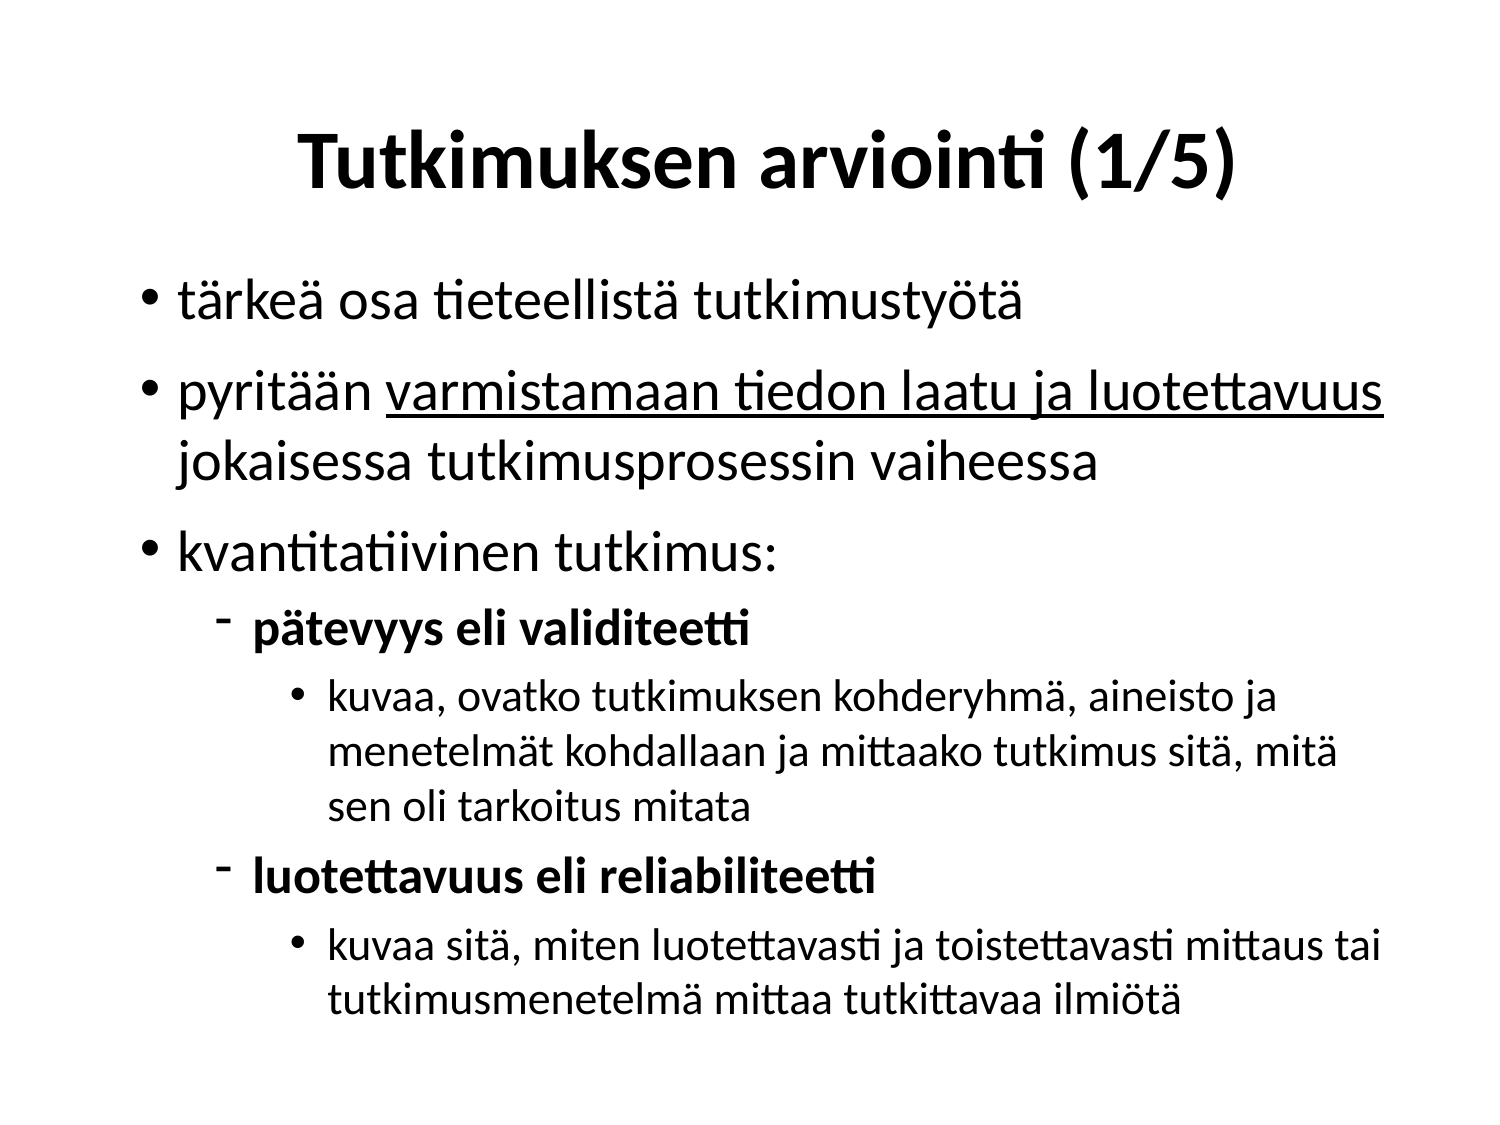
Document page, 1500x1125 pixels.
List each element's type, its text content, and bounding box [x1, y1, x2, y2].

title Tutkimuksen arviointi (1/5) [190, 99, 1346, 224]
list tärkeä osa tieteellistä tutkimustyötä pyritään varmistamaan tiedon laatu ja luotettavuus jokaisessa tutkimusprosessin vaiheessa kvantitatiivinen tutkimus: pätevyys eli validiteetti kuvaa, ovatko tutkimuksen kohderyhmä, aineisto ja menetelmät kohdallaan ja mittaako tutkimus sitä, mitä sen oli tarkoitus mitata luotettavuus eli reliabiliteetti kuvaa sitä, miten luotettavasti ja toistettavasti mittaus tai tutkimusmenetelmä mittaa tutkittavaa ilmiötä [124, 253, 1412, 1074]
